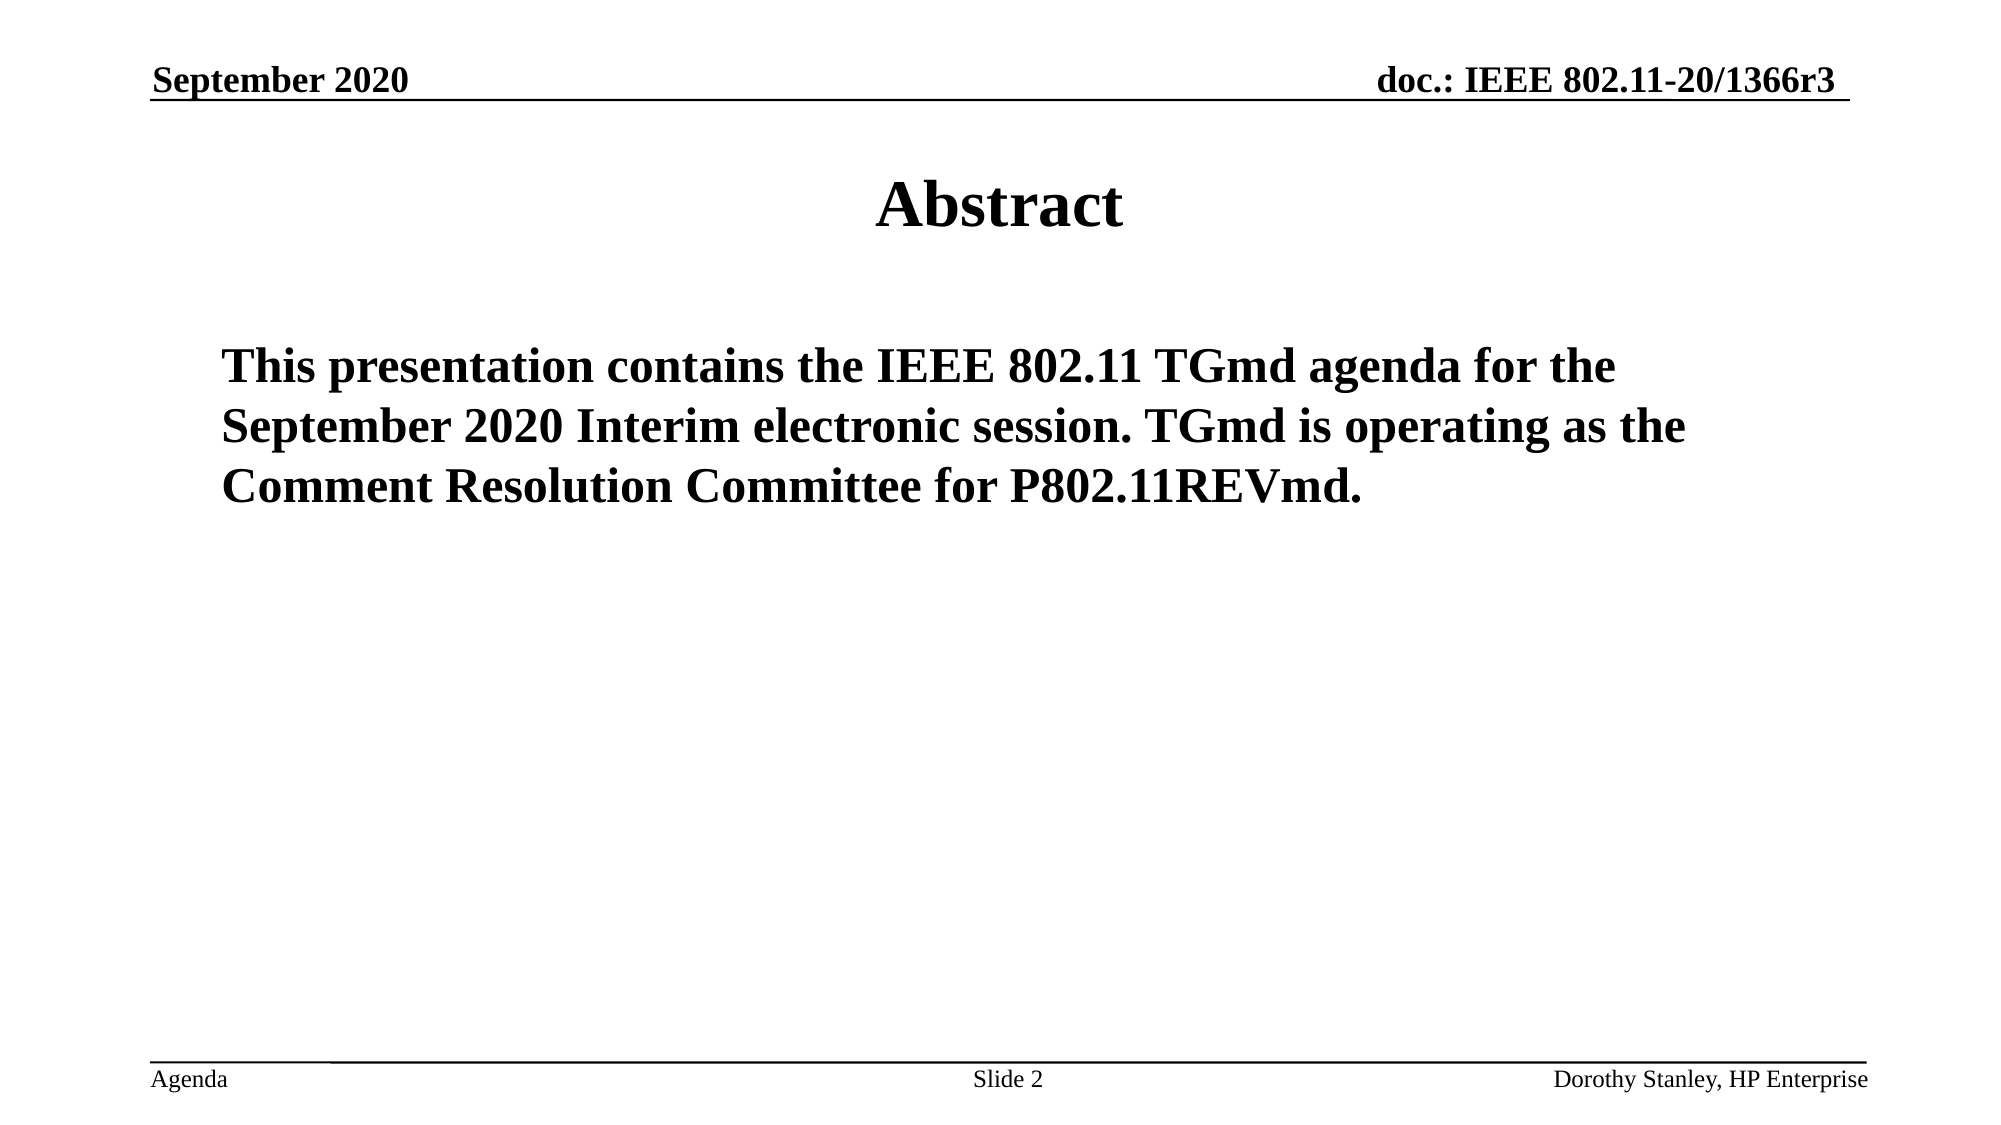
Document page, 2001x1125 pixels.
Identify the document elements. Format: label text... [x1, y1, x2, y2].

slide_number Slide 2 [972, 1062, 1044, 1093]
footer Dorothy Stanley, HP Enterprise [1549, 1062, 1869, 1093]
title Abstract [150, 112, 1850, 288]
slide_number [152, 54, 567, 100]
list This presentation contains the IEEE 802.11 TGmd agenda for the September 2020 Interim electronic session. TGmd is operating as the Comment Resolution Committee for P802.11REVmd. [150, 324, 1850, 1000]
